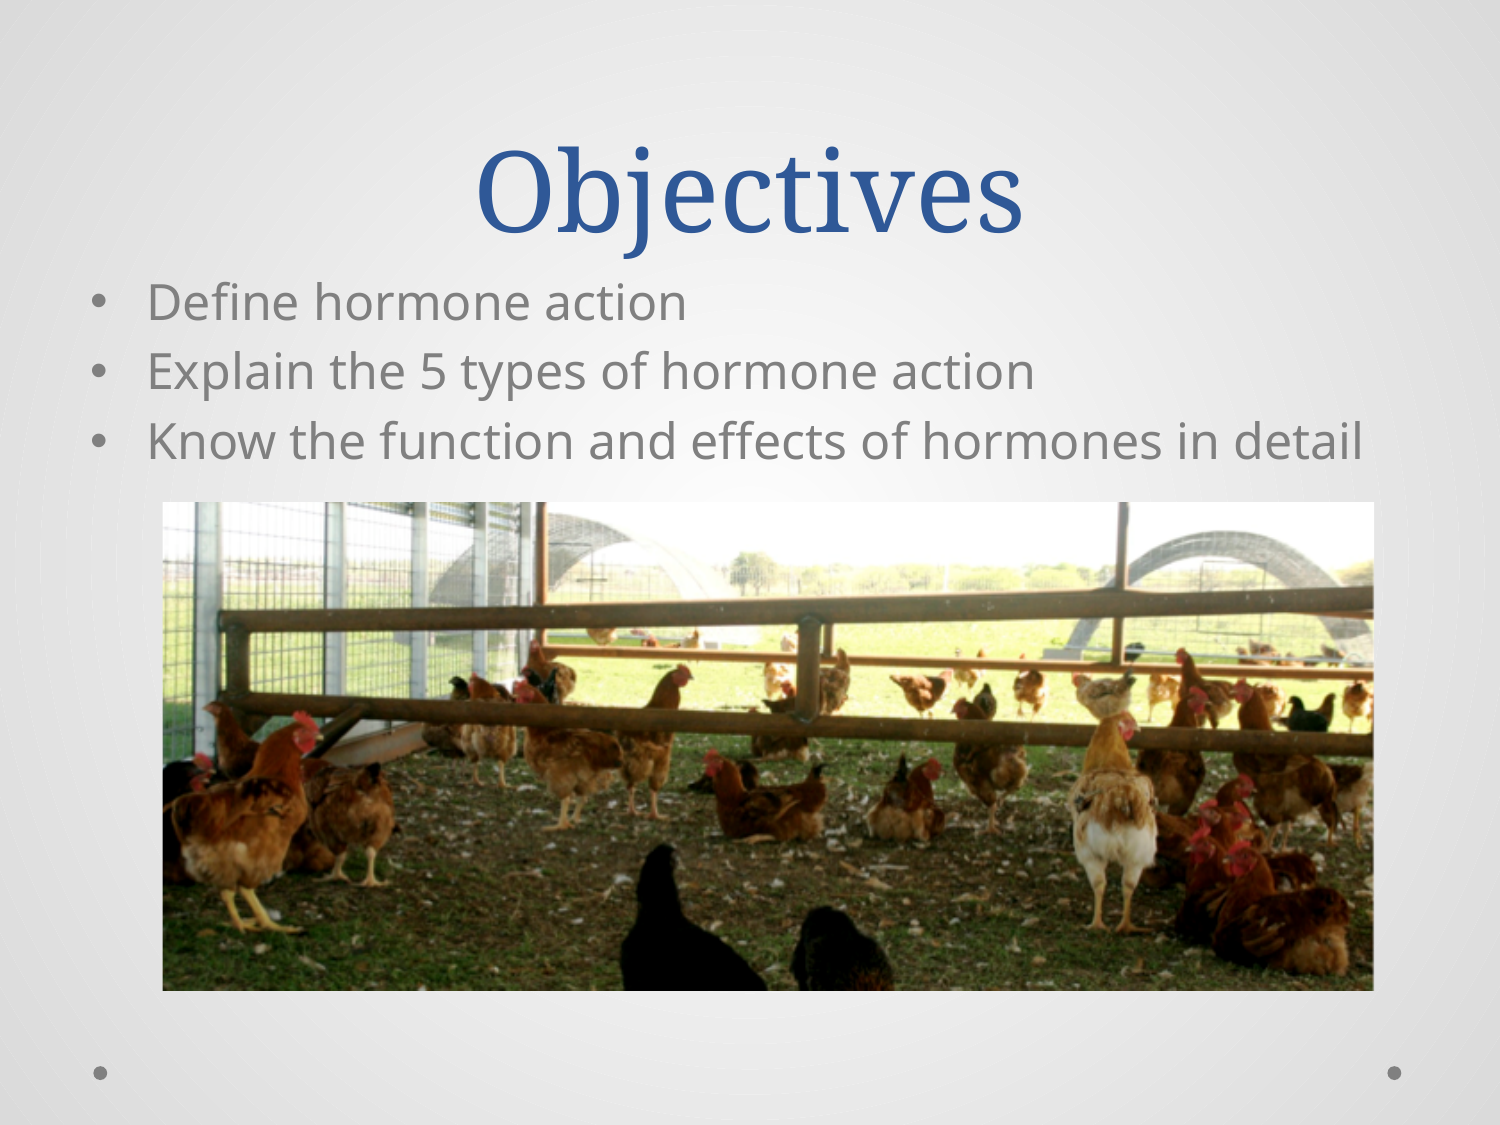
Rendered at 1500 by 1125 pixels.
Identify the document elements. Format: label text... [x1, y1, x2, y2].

picture [162, 502, 1375, 991]
list Define hormone action Explain the 5 types of hormone action Know the function and effects of hormones in detail [75, 262, 1425, 1005]
title Objectives [75, 0, 1425, 262]
